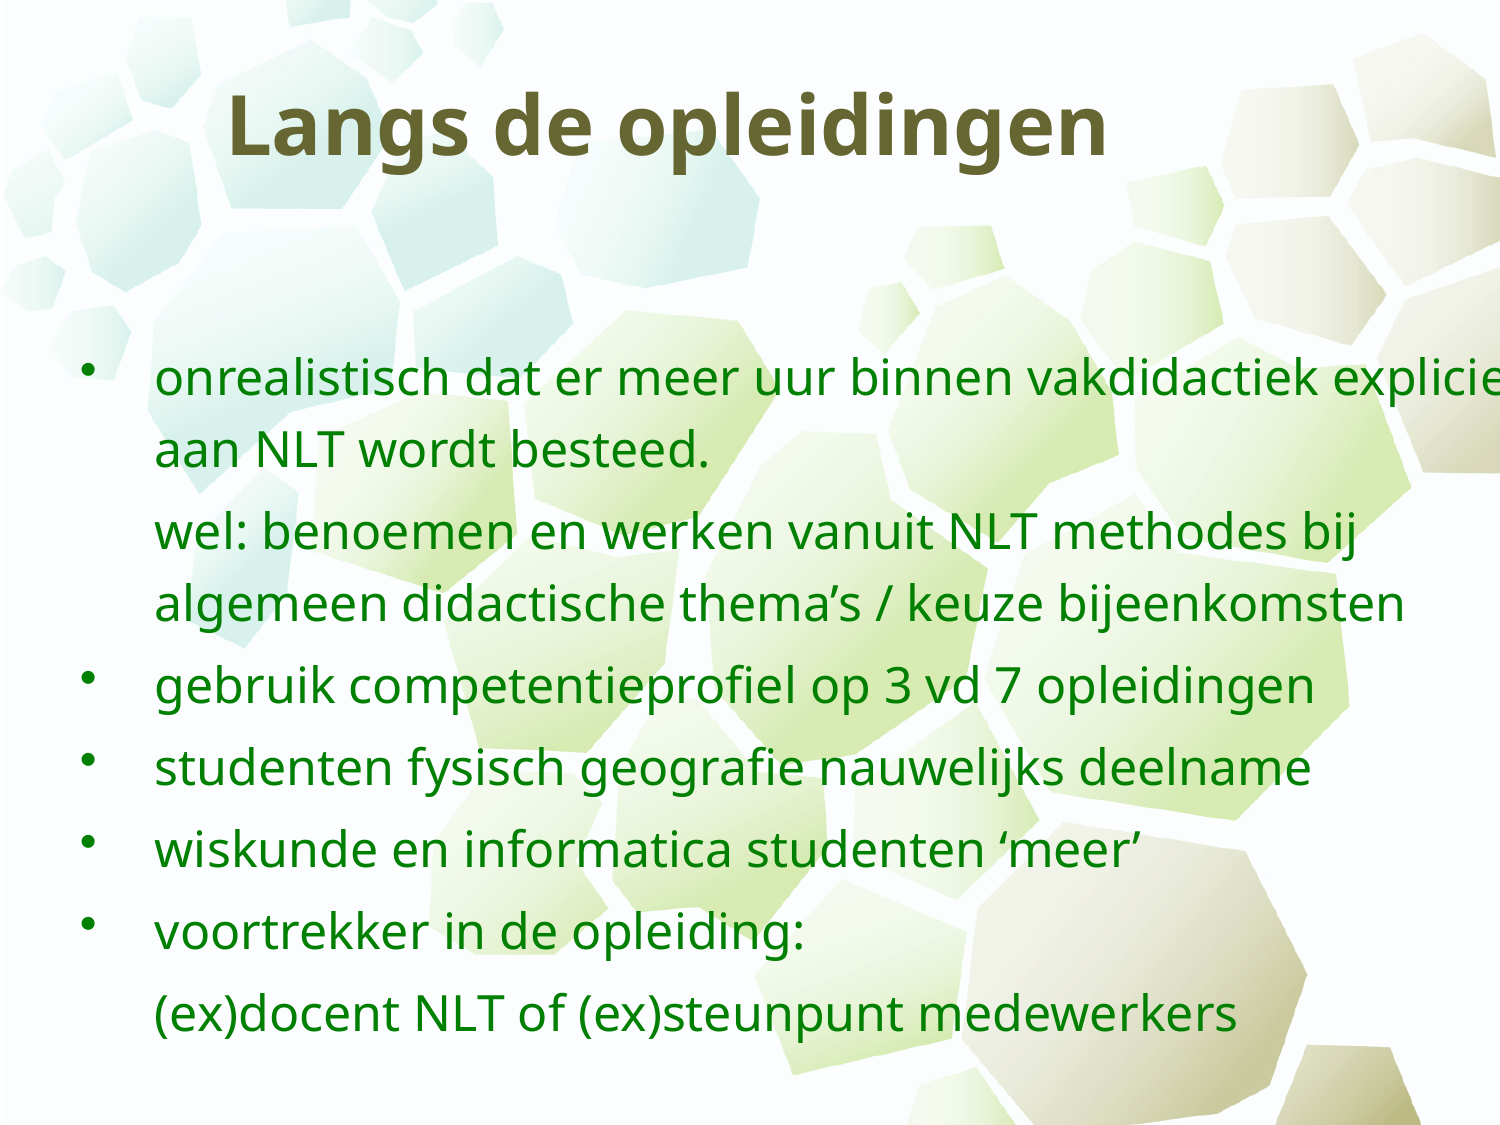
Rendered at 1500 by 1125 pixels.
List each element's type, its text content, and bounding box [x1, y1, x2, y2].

picture [0, 244, 1500, 1125]
list onrealistisch dat er meer uur binnen vakdidactiek expliciet aan NLT wordt besteed. wel: benoemen en werken vanuit NLT methodes bij algemeen didactische thema’s / keuze bijeenkomsten gebruik competentieprofiel op 3 vd 7 opleidingen studenten fysisch geografie nauwelijks deelname wiskunde en informatica studenten ‘meer’ voortrekker in de opleiding: (ex)docent NLT of (ex)steunpunt medewerkers [64, 326, 1500, 1063]
title Langs de opleidingen [0, 0, 1500, 244]
